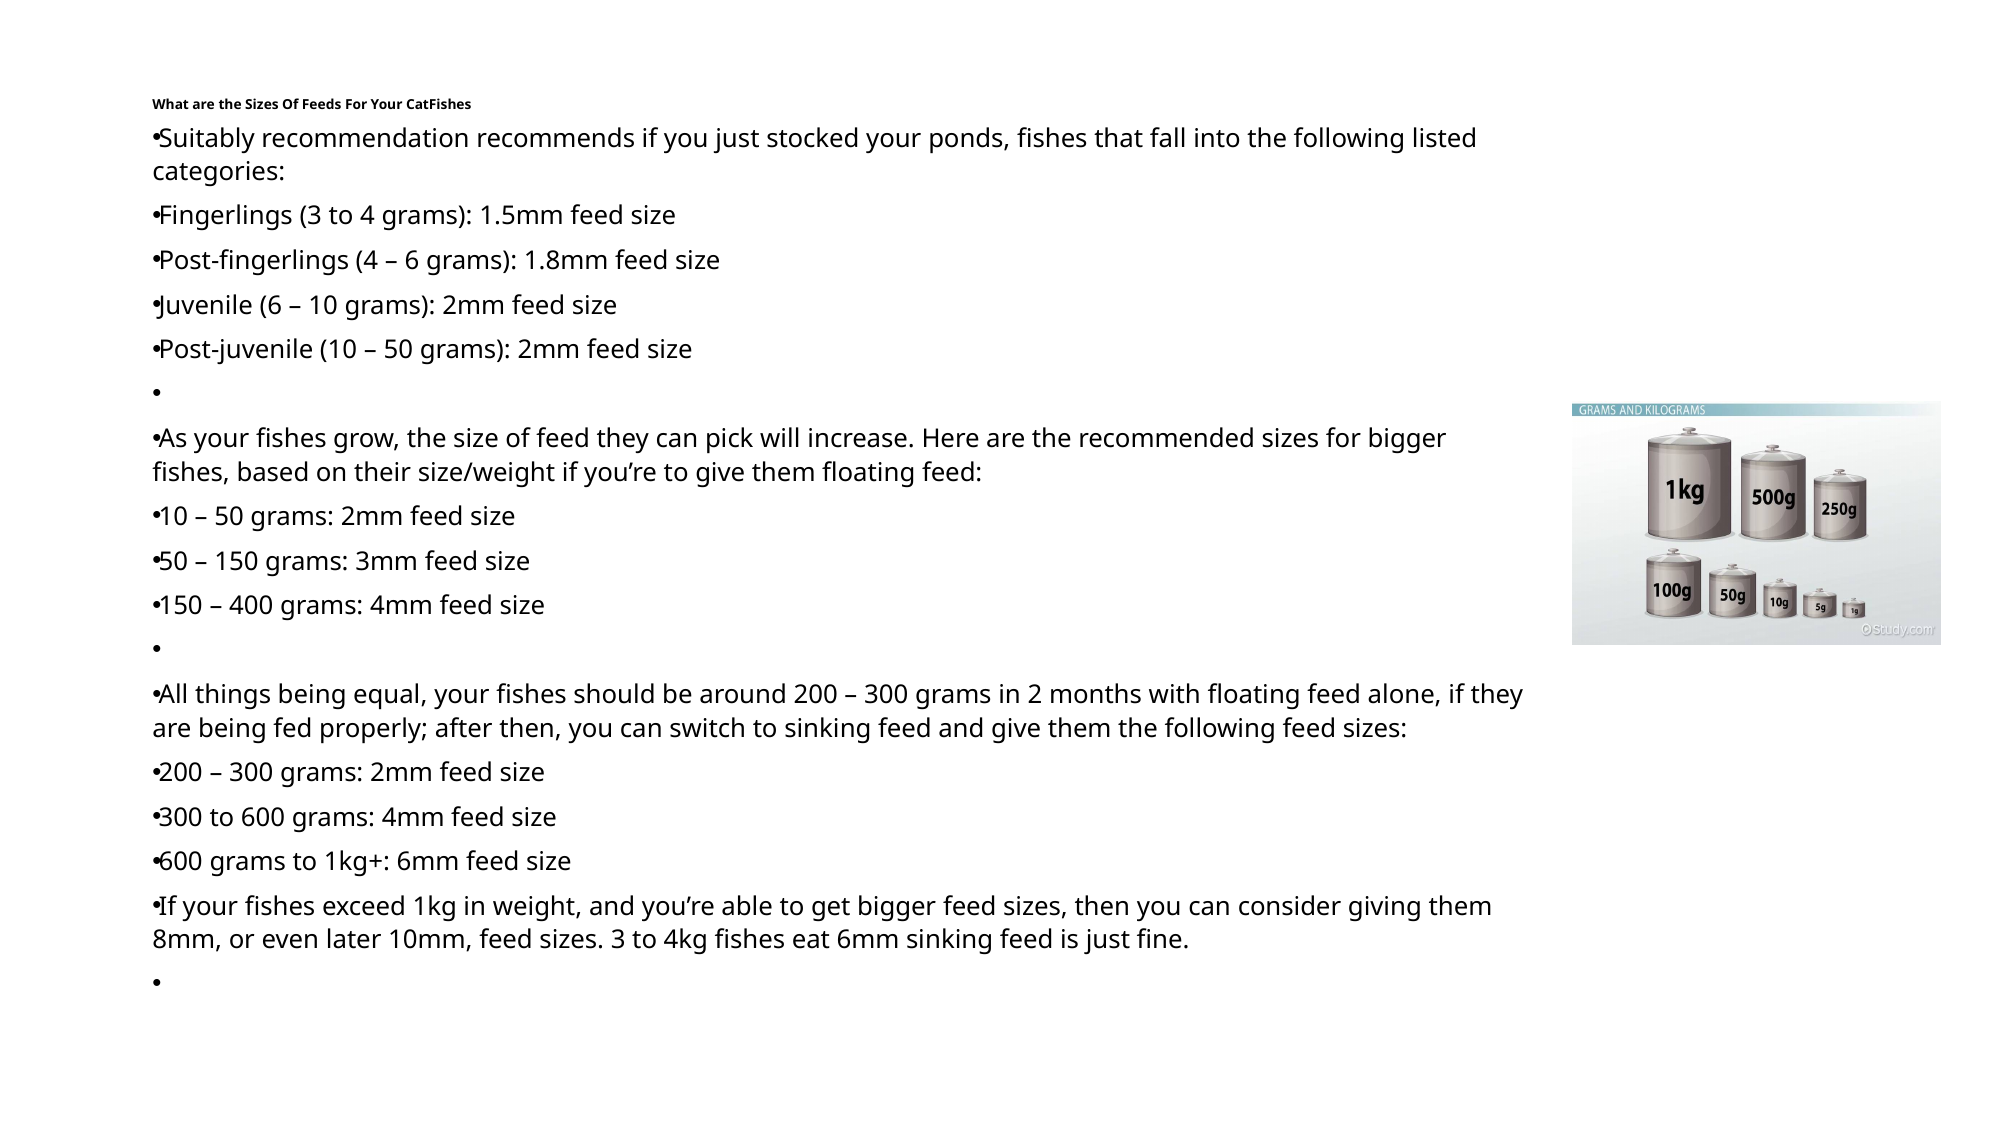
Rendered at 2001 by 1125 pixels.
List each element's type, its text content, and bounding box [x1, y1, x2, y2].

list Suitably recommendation recommends if you just stocked your ponds, fishes that fall into the following listed categories: Fingerlings (3 to 4 grams): 1.5mm feed size Post-fingerlings (4 – 6 grams): 1.8mm feed size Juvenile (6 – 10 grams): 2mm feed size Post-juvenile (10 – 50 grams): 2mm feed size As your fishes grow, the size of feed they can pick will increase. Here are the recommended sizes for bigger fishes, based on their size/weight if you’re to give them floating feed: 10 – 50 grams: 2mm feed size 50 – 150 grams: 3mm feed size 150 – 400 grams: 4mm feed size All things being equal, your fishes should be around 200 – 300 grams in 2 months with floating feed alone, if they are being fed properly; after then, you can switch to sinking feed and give them the following feed sizes: 200 – 300 grams: 2mm feed size 300 to 600 grams: 4mm feed size 600 grams to 1kg+: 6mm feed size If your fishes exceed 1kg in weight, and you’re able to get bigger feed sizes, then you can consider giving them 8mm, or even later 10mm, feed sizes. 3 to 4kg fishes eat 6mm sinking feed is just fine. [137, 111, 1545, 1014]
title What are the Sizes Of Feeds For Your CatFishes [137, 59, 1863, 137]
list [1572, 401, 1941, 645]
